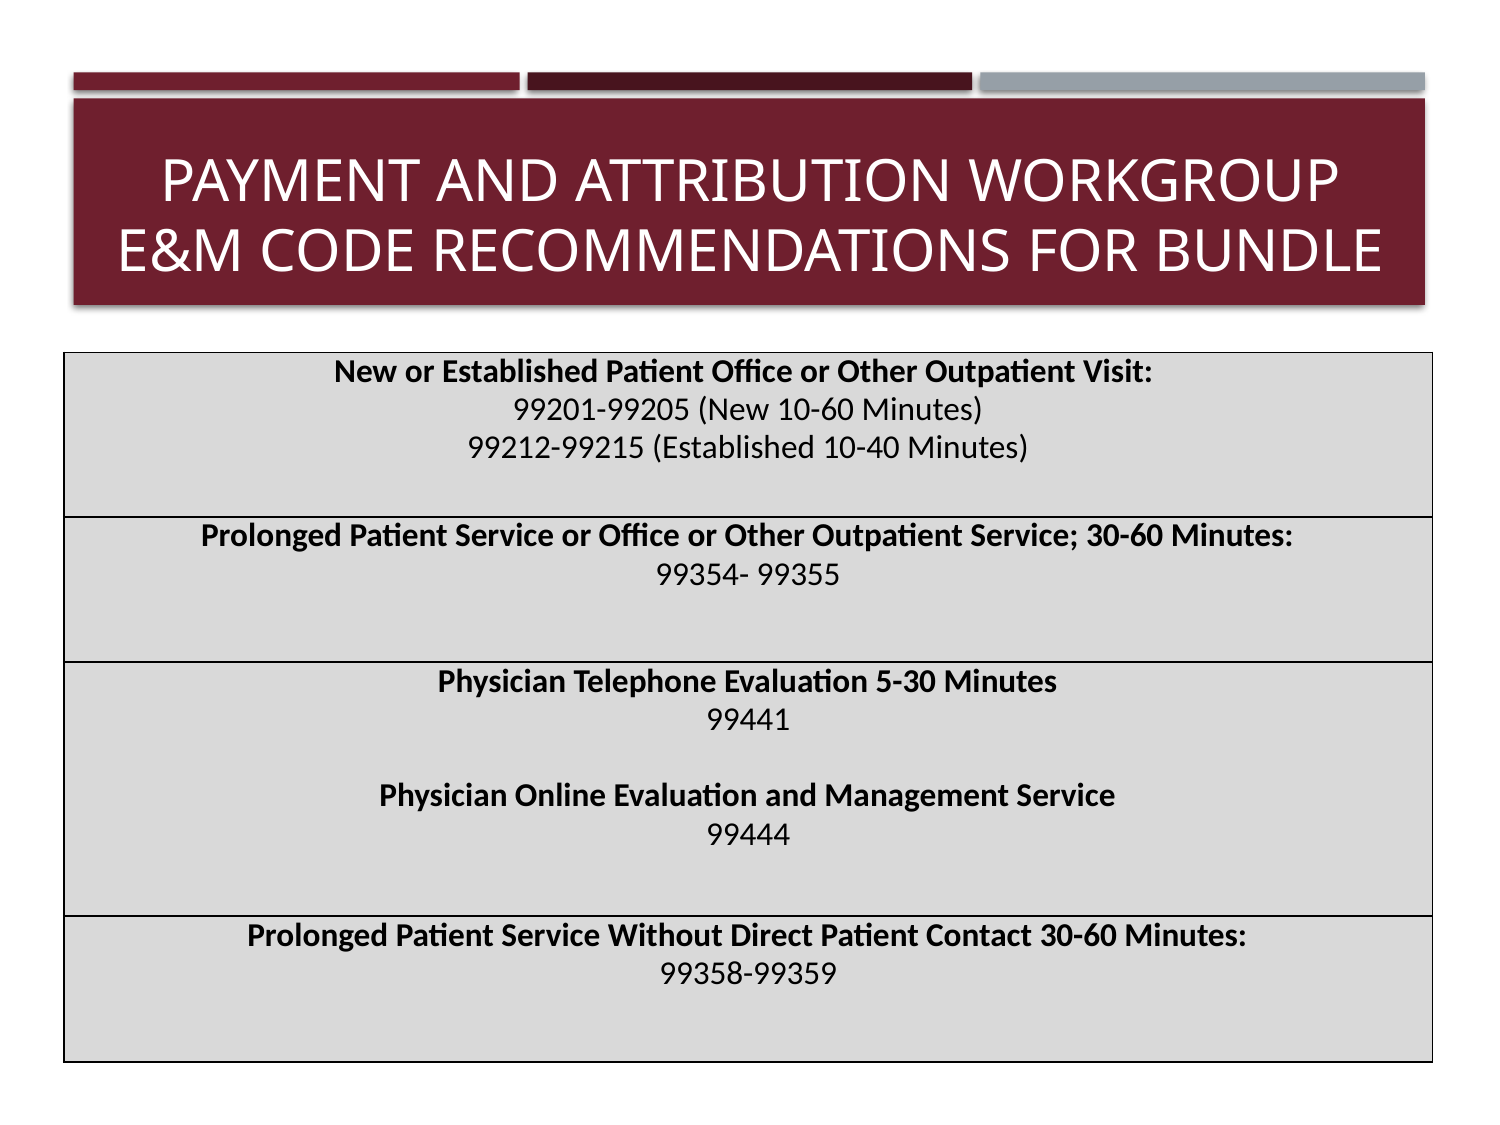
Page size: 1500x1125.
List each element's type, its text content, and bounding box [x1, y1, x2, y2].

table_cell Prolonged Patient Service or Office or Other Outpatient Service; 30-60 Minutes: 99354- 99355 [65, 518, 1432, 661]
table_cell Physician Telephone Evaluation 5-30 Minutes 99441 Physician Online Evaluation and Management Service 99444 [65, 663, 1432, 915]
table_header New or Established Patient Office or Other Outpatient Visit: 99201-99205 (New 10-60 Minutes) 99212-99215 (Established 10-40 Minutes) [65, 353, 1432, 516]
title PAYMENT AND ATTRIBUTION WORKGROUP E&M CODE RECOMMENDATIONS FOR BUNDLE [95, 112, 1406, 291]
table_cell Prolonged Patient Service Without Direct Patient Contact 30-60 Minutes: 99358-99359 [65, 917, 1432, 1061]
